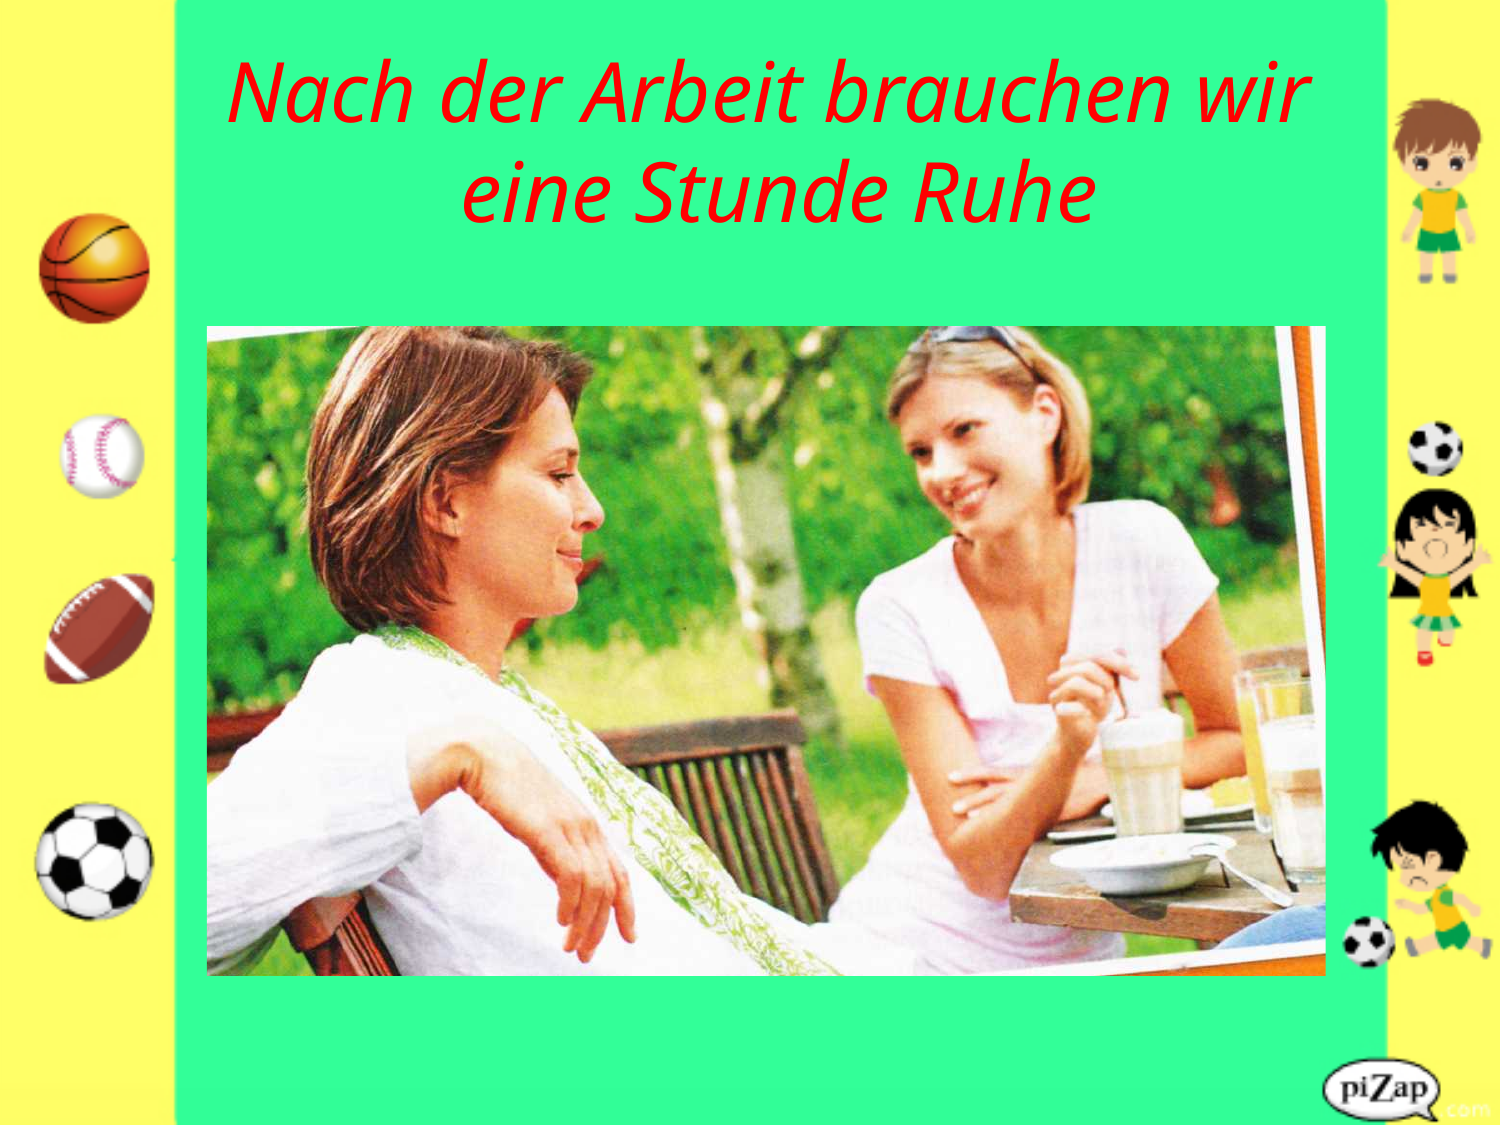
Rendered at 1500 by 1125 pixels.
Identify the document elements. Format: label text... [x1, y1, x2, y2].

title Nach der Arbeit brauchen wir eine Stunde Ruhe [170, 44, 1388, 233]
picture [0, 0, 1500, 1125]
